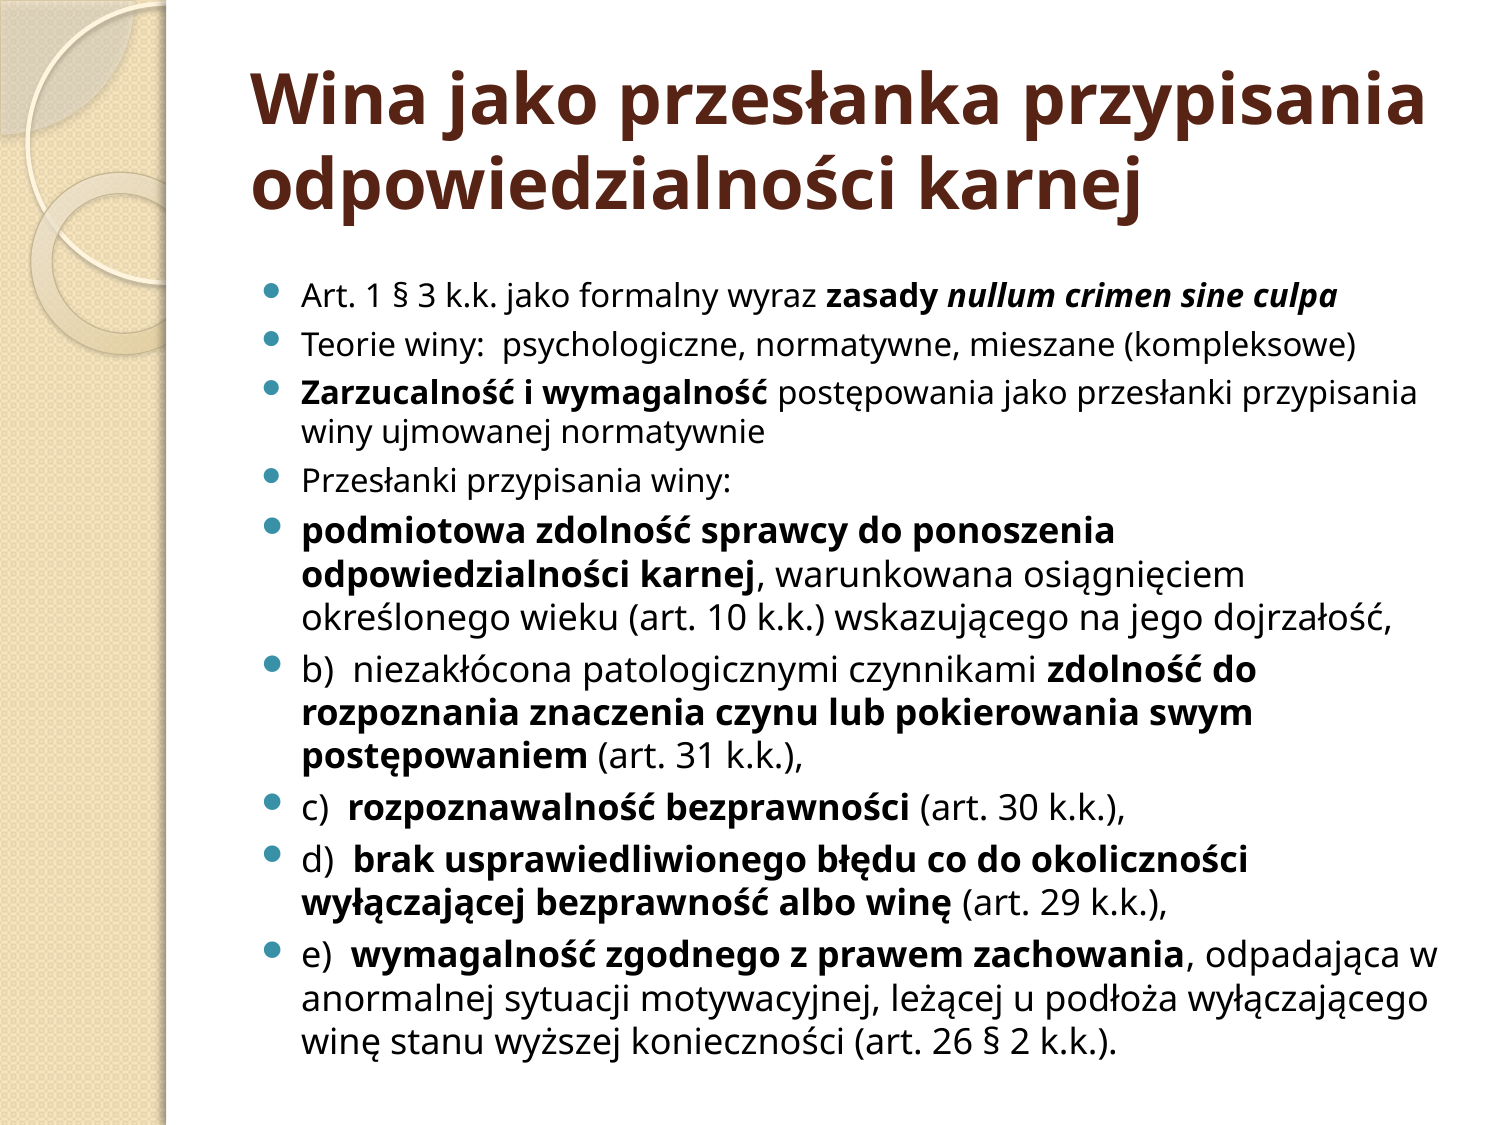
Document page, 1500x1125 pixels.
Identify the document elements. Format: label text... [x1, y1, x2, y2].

list Art. 1 § 3 k.k. jako formalny wyraz zasady nullum crimen sine culpa Teorie winy: psychologiczne, normatywne, mieszane (kompleksowe) Zarzucalność i wymagalność postępowania jako przesłanki przypisania winy ujmowanej normatywnie Przesłanki przypisania winy: podmiotowa zdolność sprawcy do ponoszenia odpowiedzialności karnej, warunkowana osiągnięciem określonego wieku (art. 10 k.k.) wskazującego na jego dojrzałość, b) niezakłócona patologicznymi czynnikami zdolność do rozpoznania znaczenia czynu lub pokierowania swym postępowaniem (art. 31 k.k.), c) rozpoznawalność bezprawności (art. 30 k.k.), d) brak usprawiedliwionego błędu co do okoliczności wyłączającej bezprawność albo winę (art. 29 k.k.), e) wymagalność zgodnego z prawem zachowania, odpadająca w anormalnej sytuacji motywacyjnej, leżącej u podłoża wyłączającego winę stanu wyższej konieczności (art. 26 § 2 k.k.). [235, 267, 1466, 1083]
title Wina jako przesłanka przypisania odpowiedzialności karnej [235, 45, 1466, 233]
